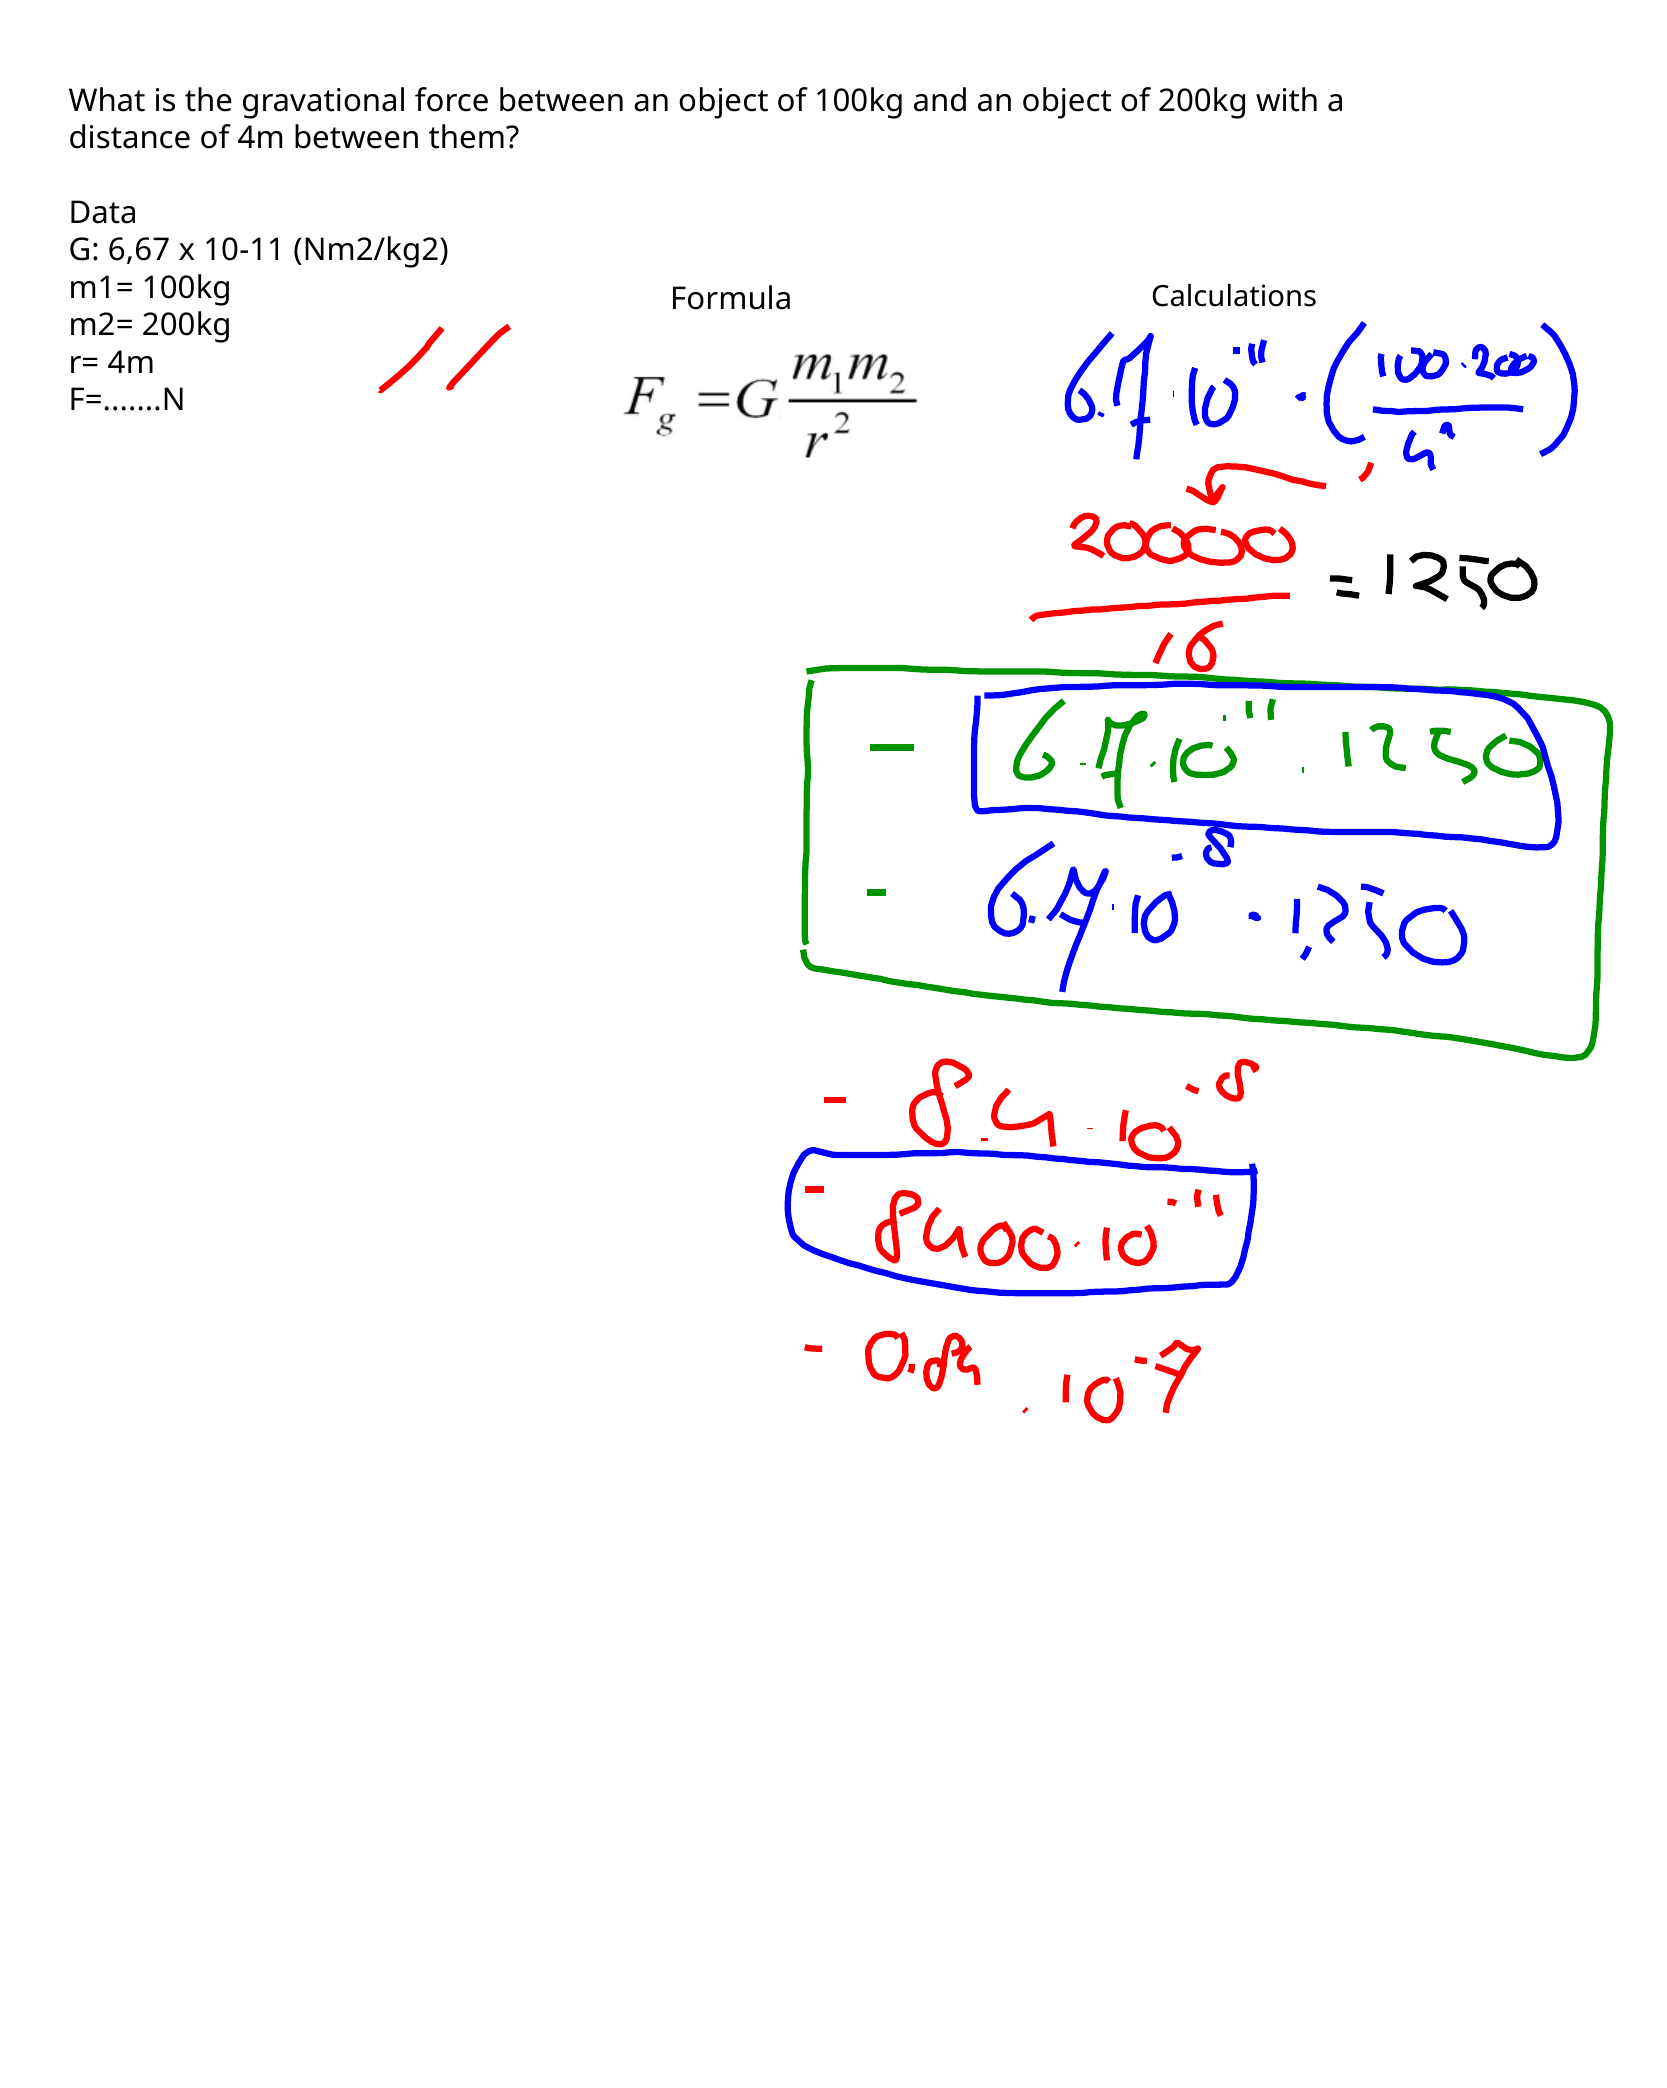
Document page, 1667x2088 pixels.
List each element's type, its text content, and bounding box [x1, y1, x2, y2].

picture [610, 335, 940, 473]
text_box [802, 667, 1611, 1059]
text_box Formula [655, 270, 830, 323]
text_box [379, 327, 443, 392]
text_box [804, 1342, 1199, 1421]
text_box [1329, 578, 1360, 596]
text_box Calculations [1136, 270, 1378, 320]
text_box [912, 1061, 1054, 1147]
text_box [1372, 324, 1575, 470]
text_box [1388, 554, 1535, 609]
text_box What is the gravational force between an object of 100kg and an object of 200kg with a distance of 4m between them? Data G: 6,67 x 10-11 (Nm2/kg2) m1= 100kg m2= 200kg r= 4m F=.......N [53, 72, 1371, 425]
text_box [877, 1189, 1222, 1269]
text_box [1030, 595, 1291, 666]
text_box [1186, 468, 1327, 503]
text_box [1072, 515, 1293, 564]
text_box [786, 1149, 1258, 1294]
text_box [448, 325, 510, 389]
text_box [1089, 1061, 1257, 1159]
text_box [867, 1332, 978, 1389]
text_box [1359, 469, 1368, 481]
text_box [1067, 322, 1365, 460]
